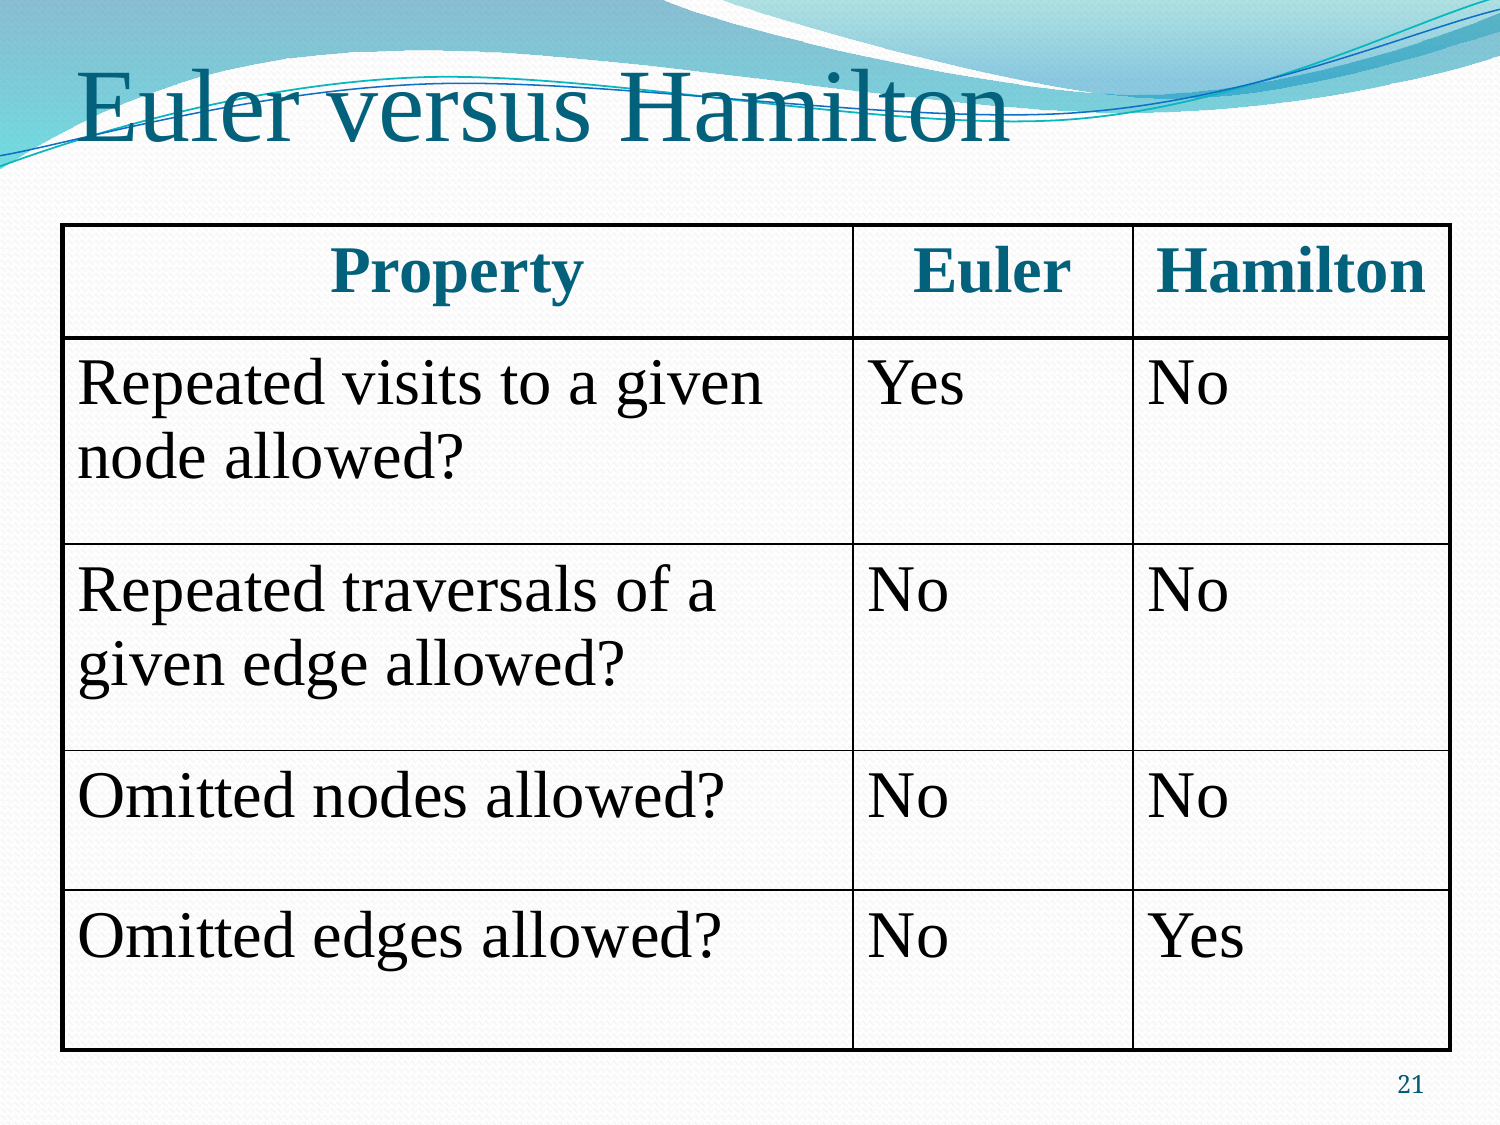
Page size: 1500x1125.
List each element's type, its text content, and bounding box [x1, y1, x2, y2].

table_cell Omitted edges allowed? [65, 891, 852, 1048]
table_cell Yes [1134, 891, 1448, 1048]
slide_number 21 [1299, 1042, 1425, 1103]
table_header Hamilton [1134, 227, 1448, 336]
table_cell Repeated traversals of a given edge allowed? [65, 545, 852, 750]
table_header Euler [854, 227, 1132, 336]
table_cell No [854, 751, 1132, 889]
table_cell No [1134, 545, 1448, 750]
table_header Property [65, 227, 852, 336]
table_cell Omitted nodes allowed? [65, 751, 852, 889]
table_cell No [854, 545, 1132, 750]
table_cell Repeated visits to a given node allowed? [65, 340, 852, 543]
table_cell No [1134, 340, 1448, 543]
table_cell No [1134, 751, 1448, 889]
table_cell Yes [854, 340, 1132, 543]
table_cell No [854, 891, 1132, 1048]
title Euler versus Hamilton [75, 24, 1425, 163]
